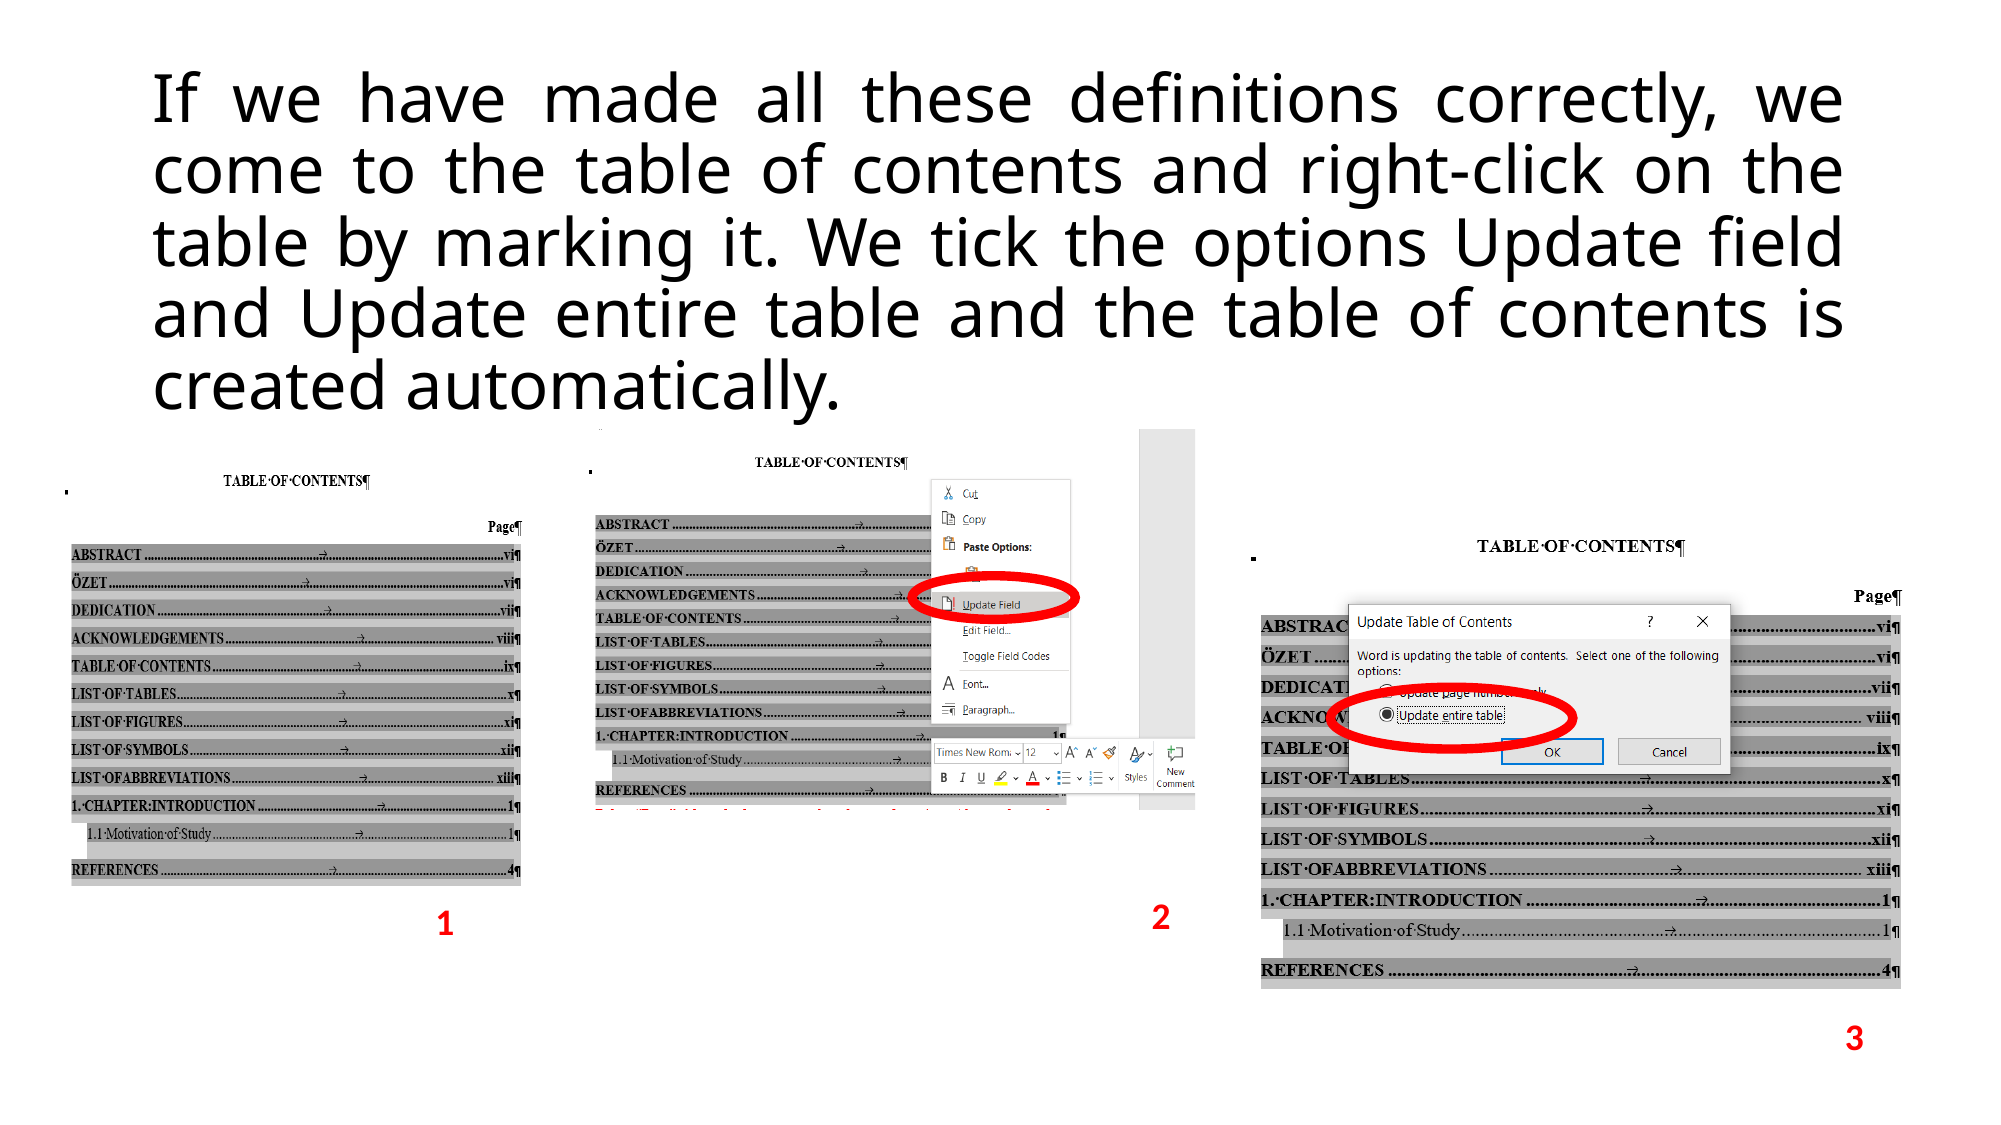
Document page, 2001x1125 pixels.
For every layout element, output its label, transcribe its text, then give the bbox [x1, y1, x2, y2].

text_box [42, 445, 548, 947]
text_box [547, 429, 1217, 940]
title If we have made all these definitions correctly, we come to the table of contents and right-click on the table by marking it. We tick the options Update field and Update entire table and the table of contents is created automatically. [137, 59, 1863, 429]
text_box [1204, 511, 1953, 1067]
